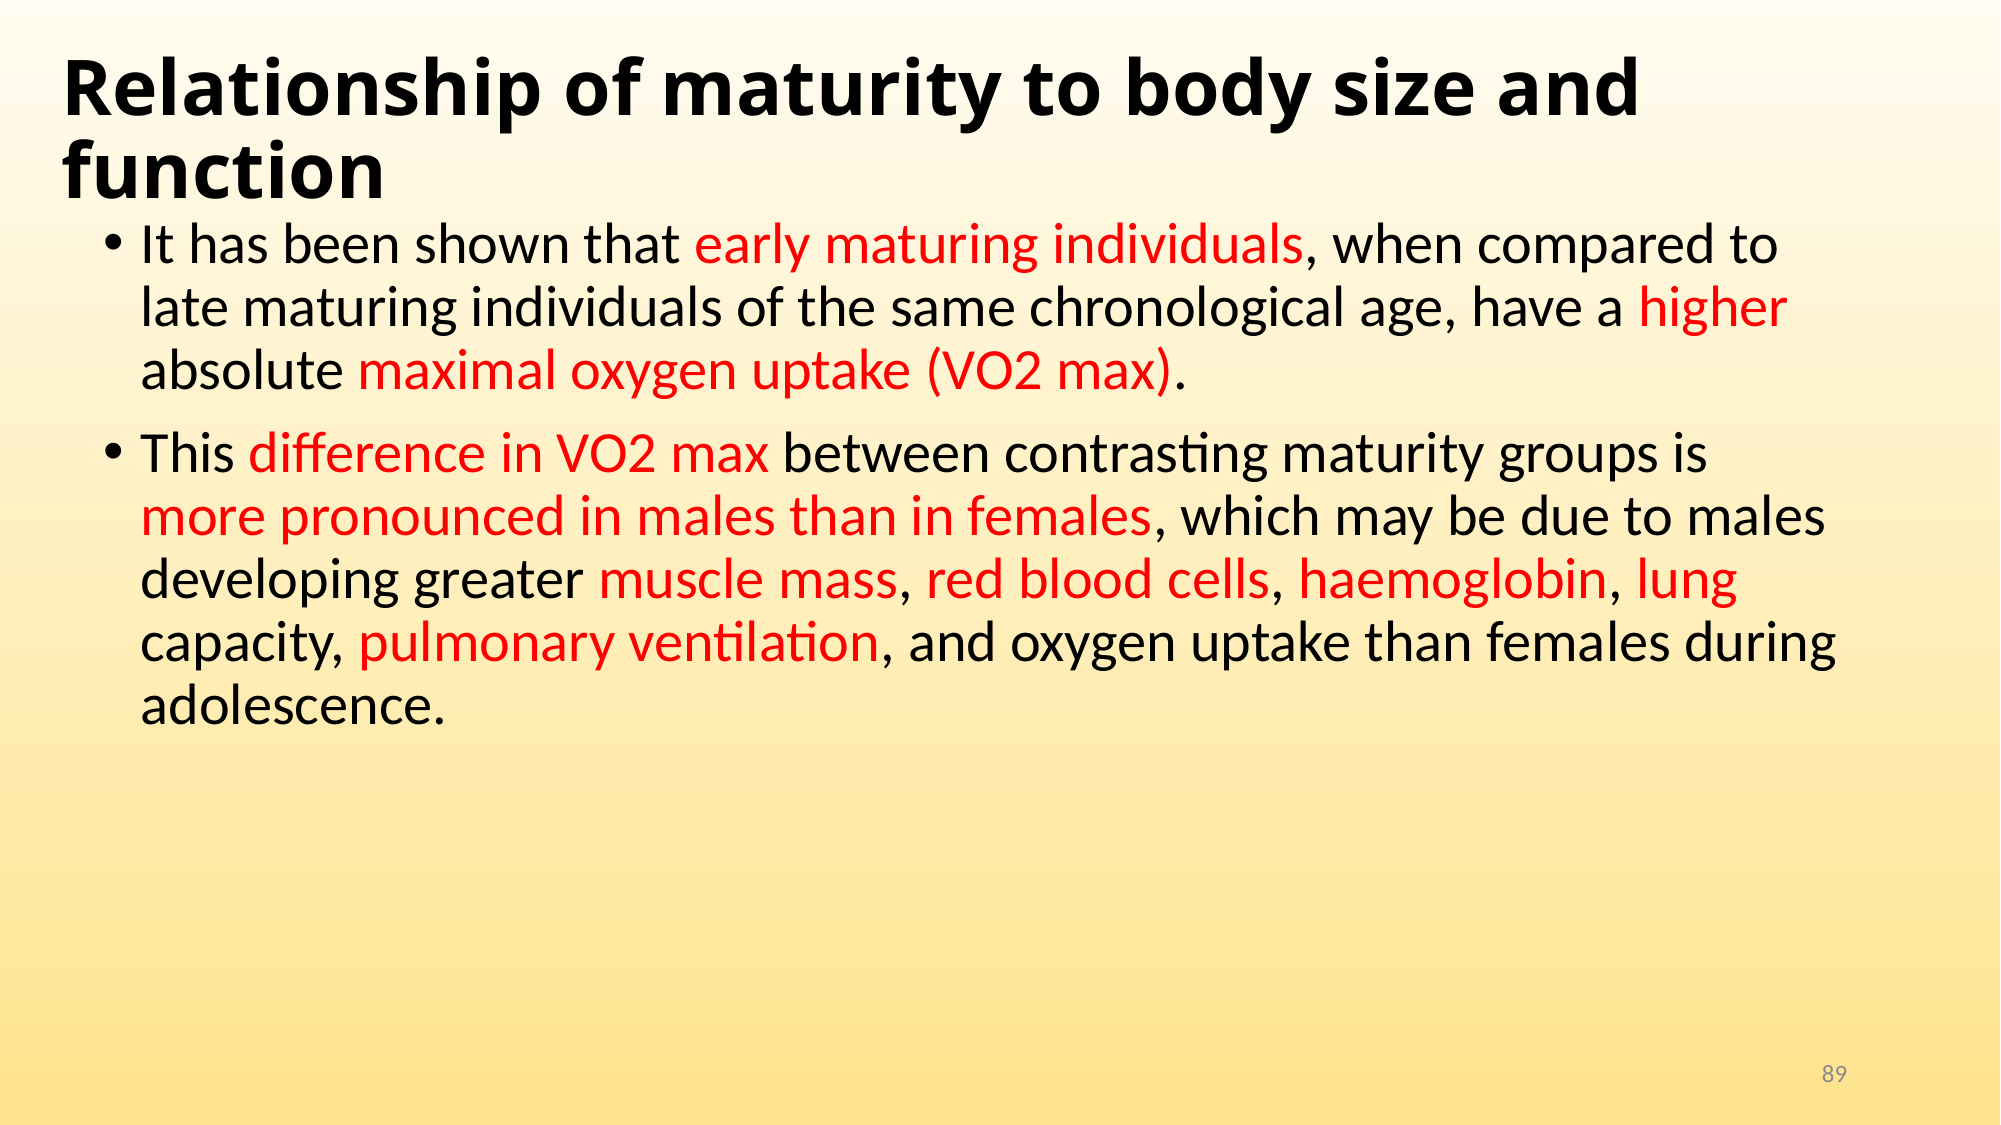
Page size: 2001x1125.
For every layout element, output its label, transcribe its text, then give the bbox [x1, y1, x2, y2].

list It has been shown that early maturing individuals, when compared to late maturing individuals of the same chronological age, have a higher absolute maximal oxygen uptake (VO2 max). This difference in VO2 max between contrasting maturity groups is more pronounced in males than in females, which may be due to males developing greater muscle mass, red blood cells, haemoglobin, lung capacity, pulmonary ventilation, and oxygen uptake than females during adolescence. [88, 205, 1863, 1014]
title Relationship of maturity to body size and function [46, 40, 1950, 223]
slide_number 89 [1412, 1042, 1863, 1103]
